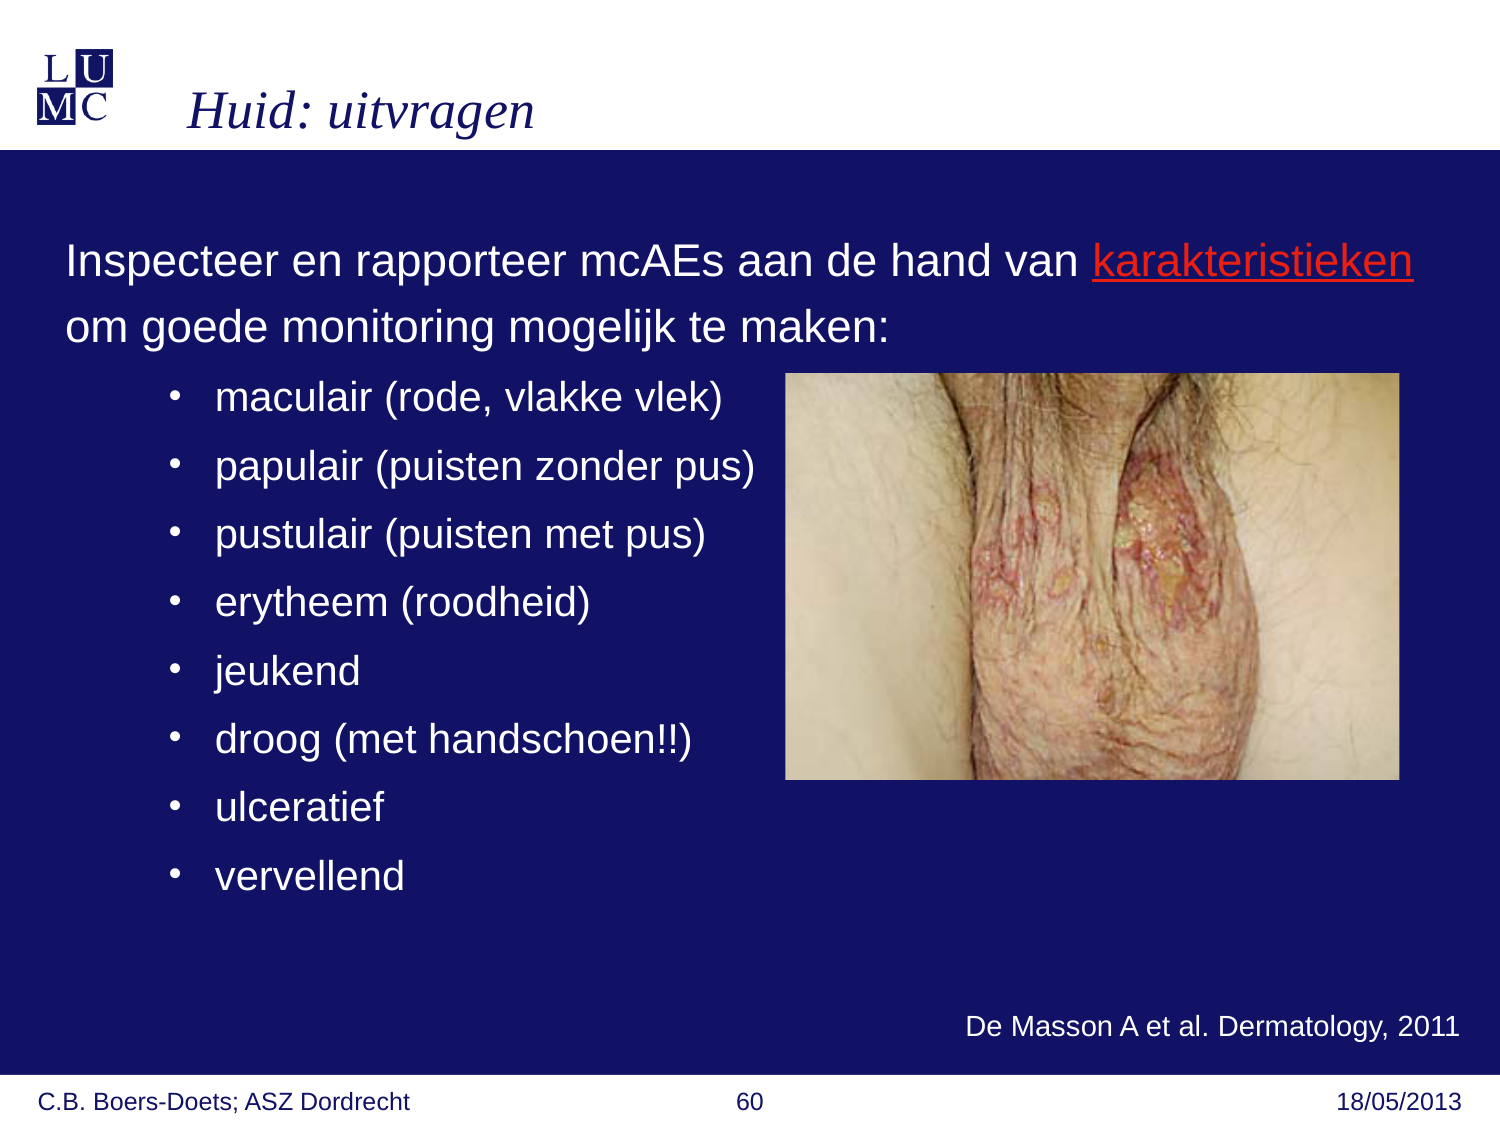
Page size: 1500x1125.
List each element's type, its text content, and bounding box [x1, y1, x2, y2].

slide_number 60 [699, 1074, 800, 1125]
picture [37, 49, 113, 125]
text_box Huid: uitvragen [187, 20, 1294, 141]
picture [785, 373, 1400, 780]
text_box De Masson A et al. Dermatology, 2011 [950, 999, 1500, 1050]
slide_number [825, 1074, 1463, 1125]
list Inspecteer en rapporteer mcAEs aan de hand van karakteristieken om goede monitoring mogelijk te maken: maculair (rode, vlakke vlek) papulair (puisten zonder pus) pustulair (puisten met pus) erytheem (roodheid) jeukend droog (met handschoen!!) ulceratief vervellend [50, 212, 1477, 918]
footer C.B. Boers-Doets; ASZ Dordrecht [37, 1074, 675, 1125]
